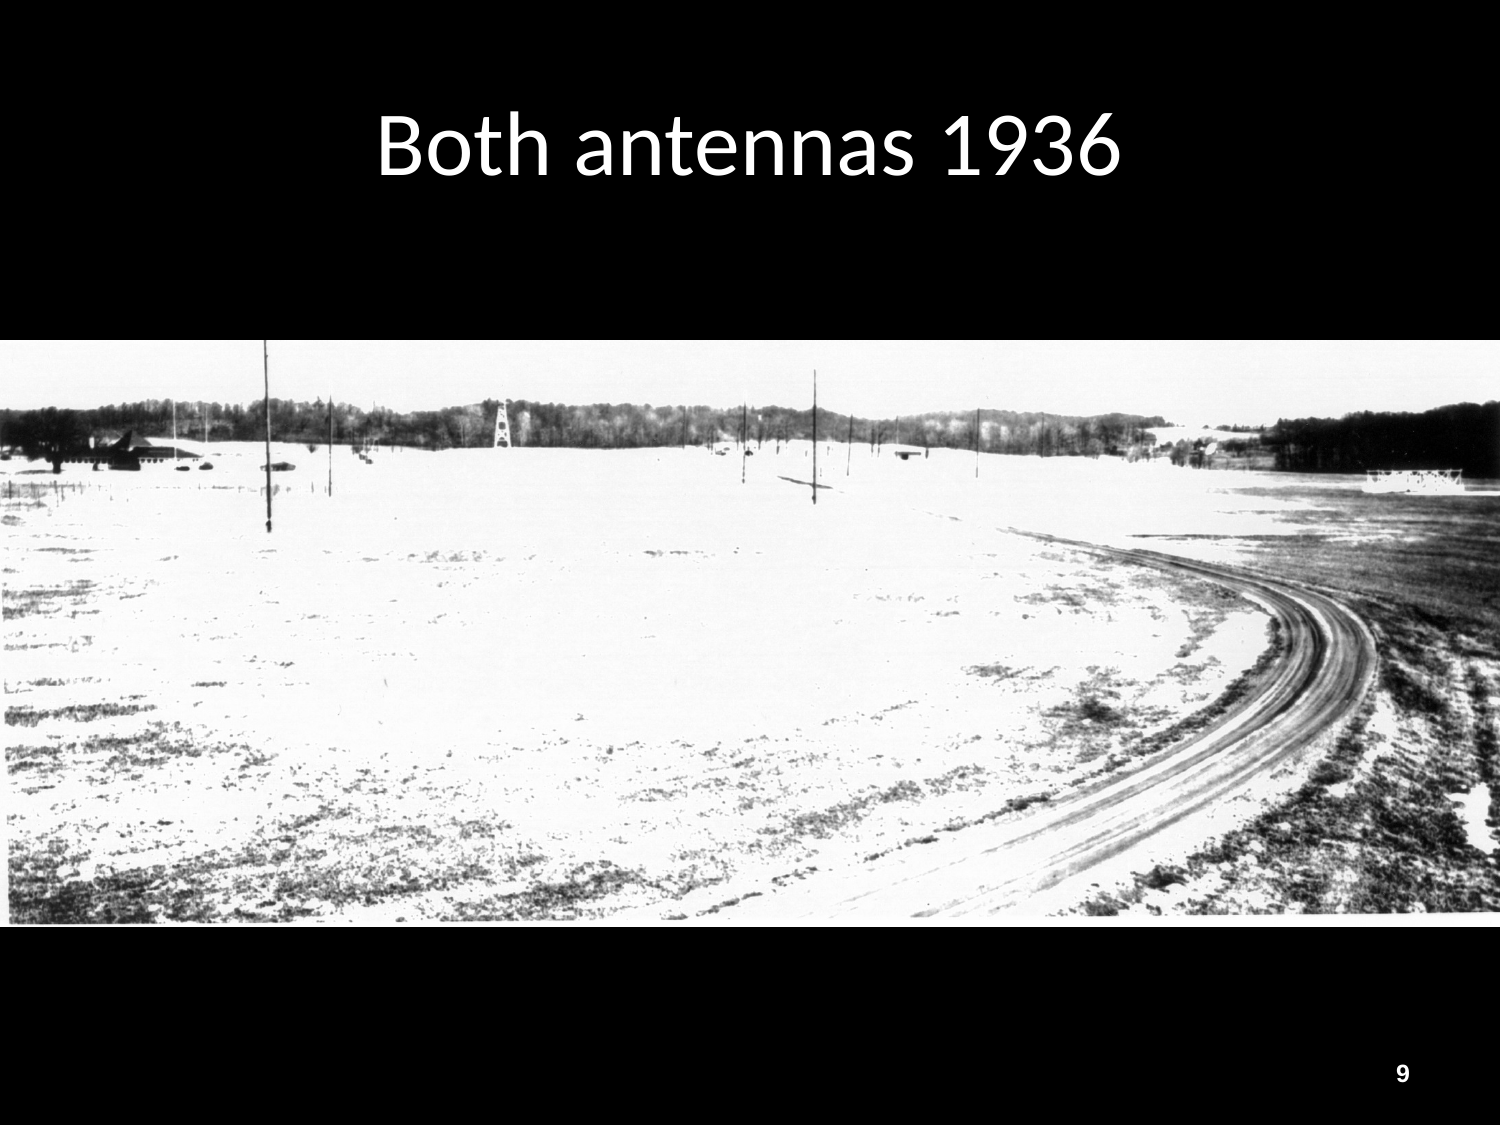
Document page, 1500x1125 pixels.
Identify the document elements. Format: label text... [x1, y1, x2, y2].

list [0, 218, 1500, 1049]
title Both antennas 1936 [75, 45, 1425, 217]
slide_number 9 [1074, 1055, 1425, 1103]
